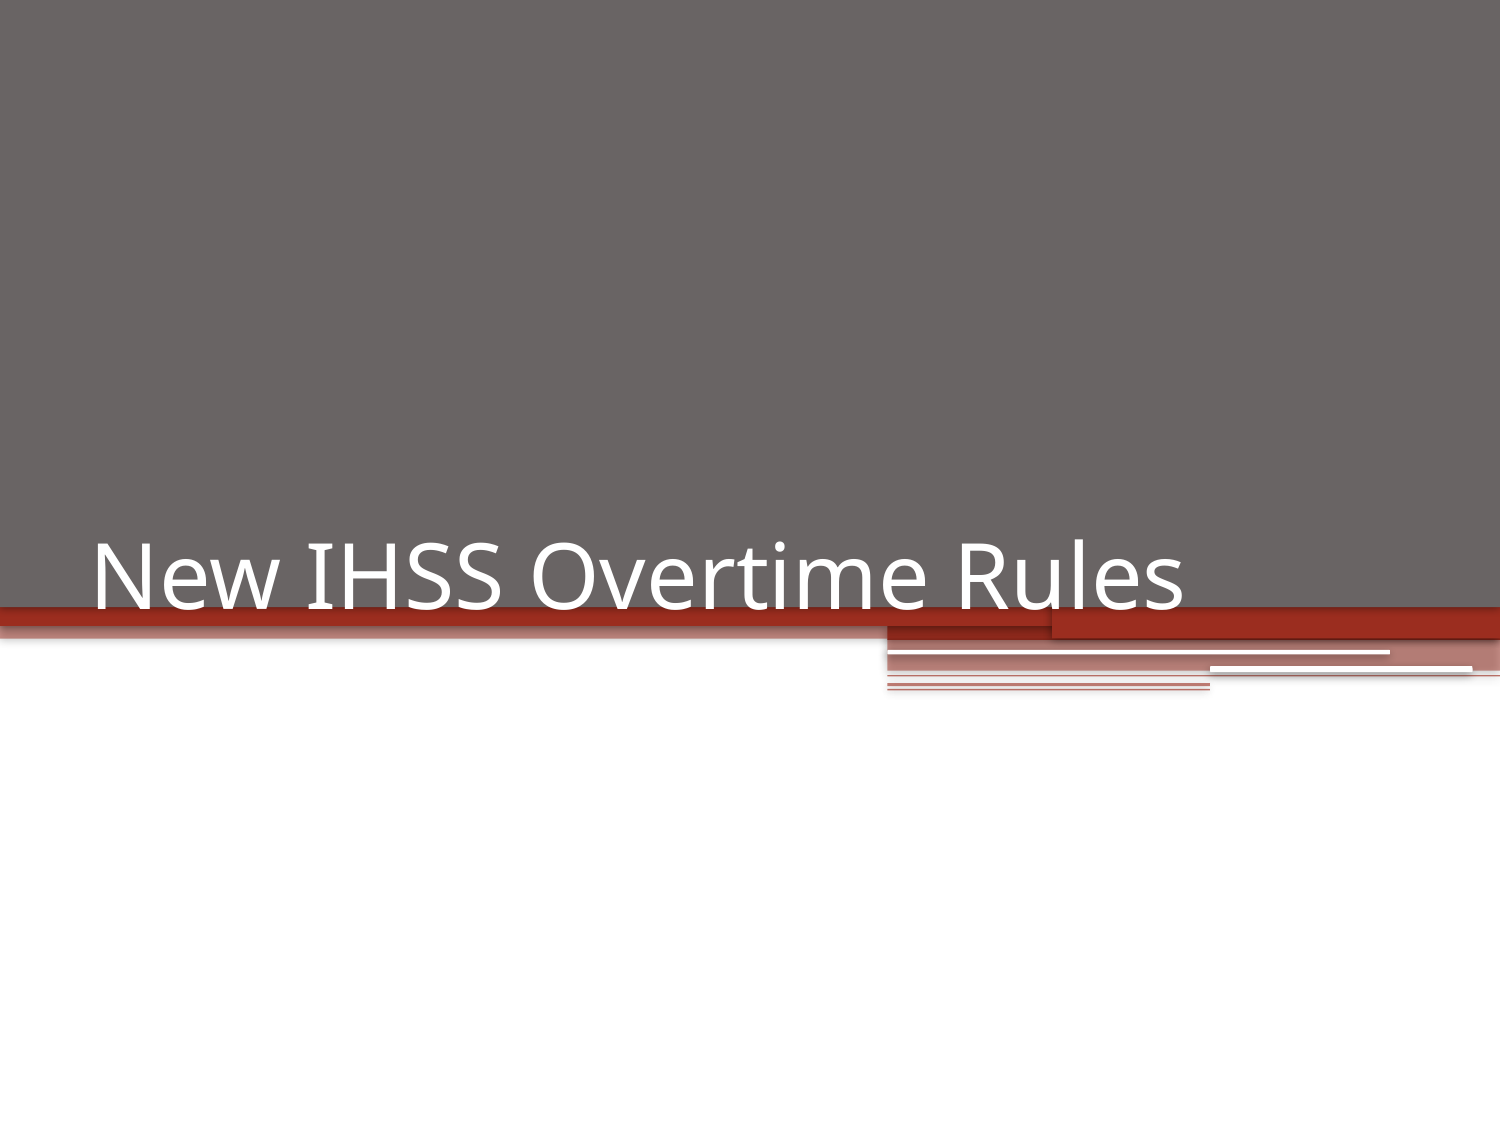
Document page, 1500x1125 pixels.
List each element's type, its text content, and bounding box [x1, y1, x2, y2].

title New IHSS Overtime Rules [75, 394, 1463, 636]
